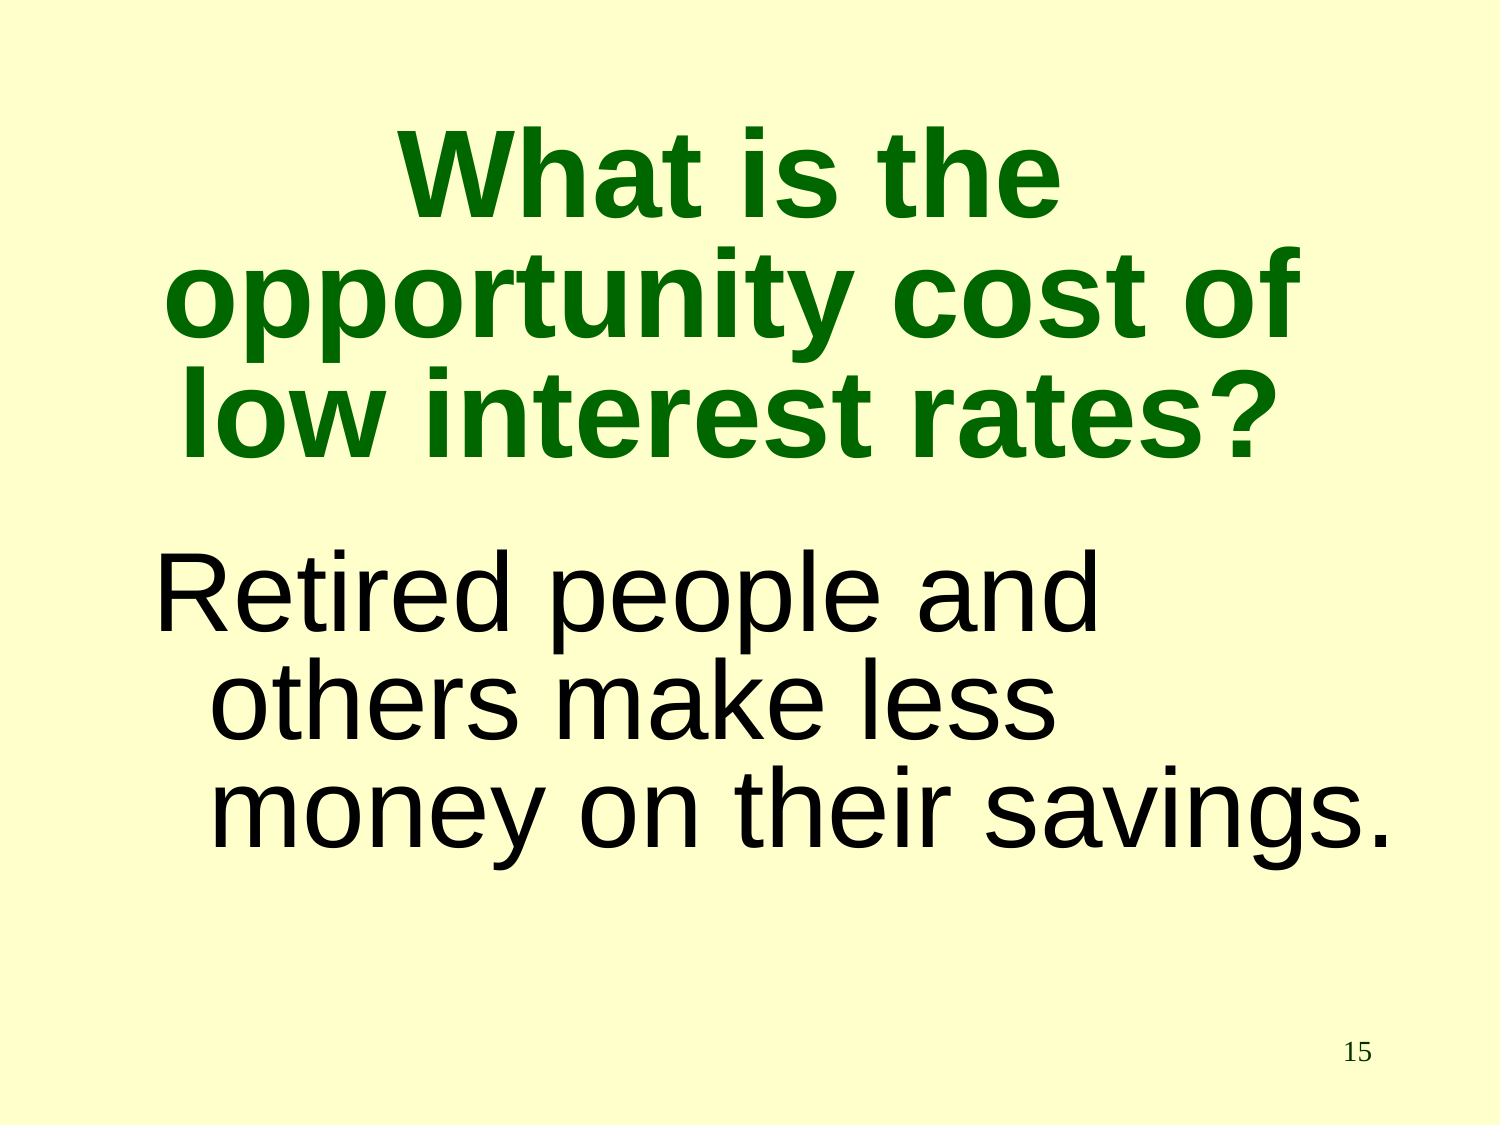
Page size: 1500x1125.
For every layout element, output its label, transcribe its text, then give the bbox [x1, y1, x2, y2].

list Retired people and others make less money on their savings. [137, 537, 1426, 1125]
title What is the opportunity cost of low interest rates? [112, 114, 1351, 490]
